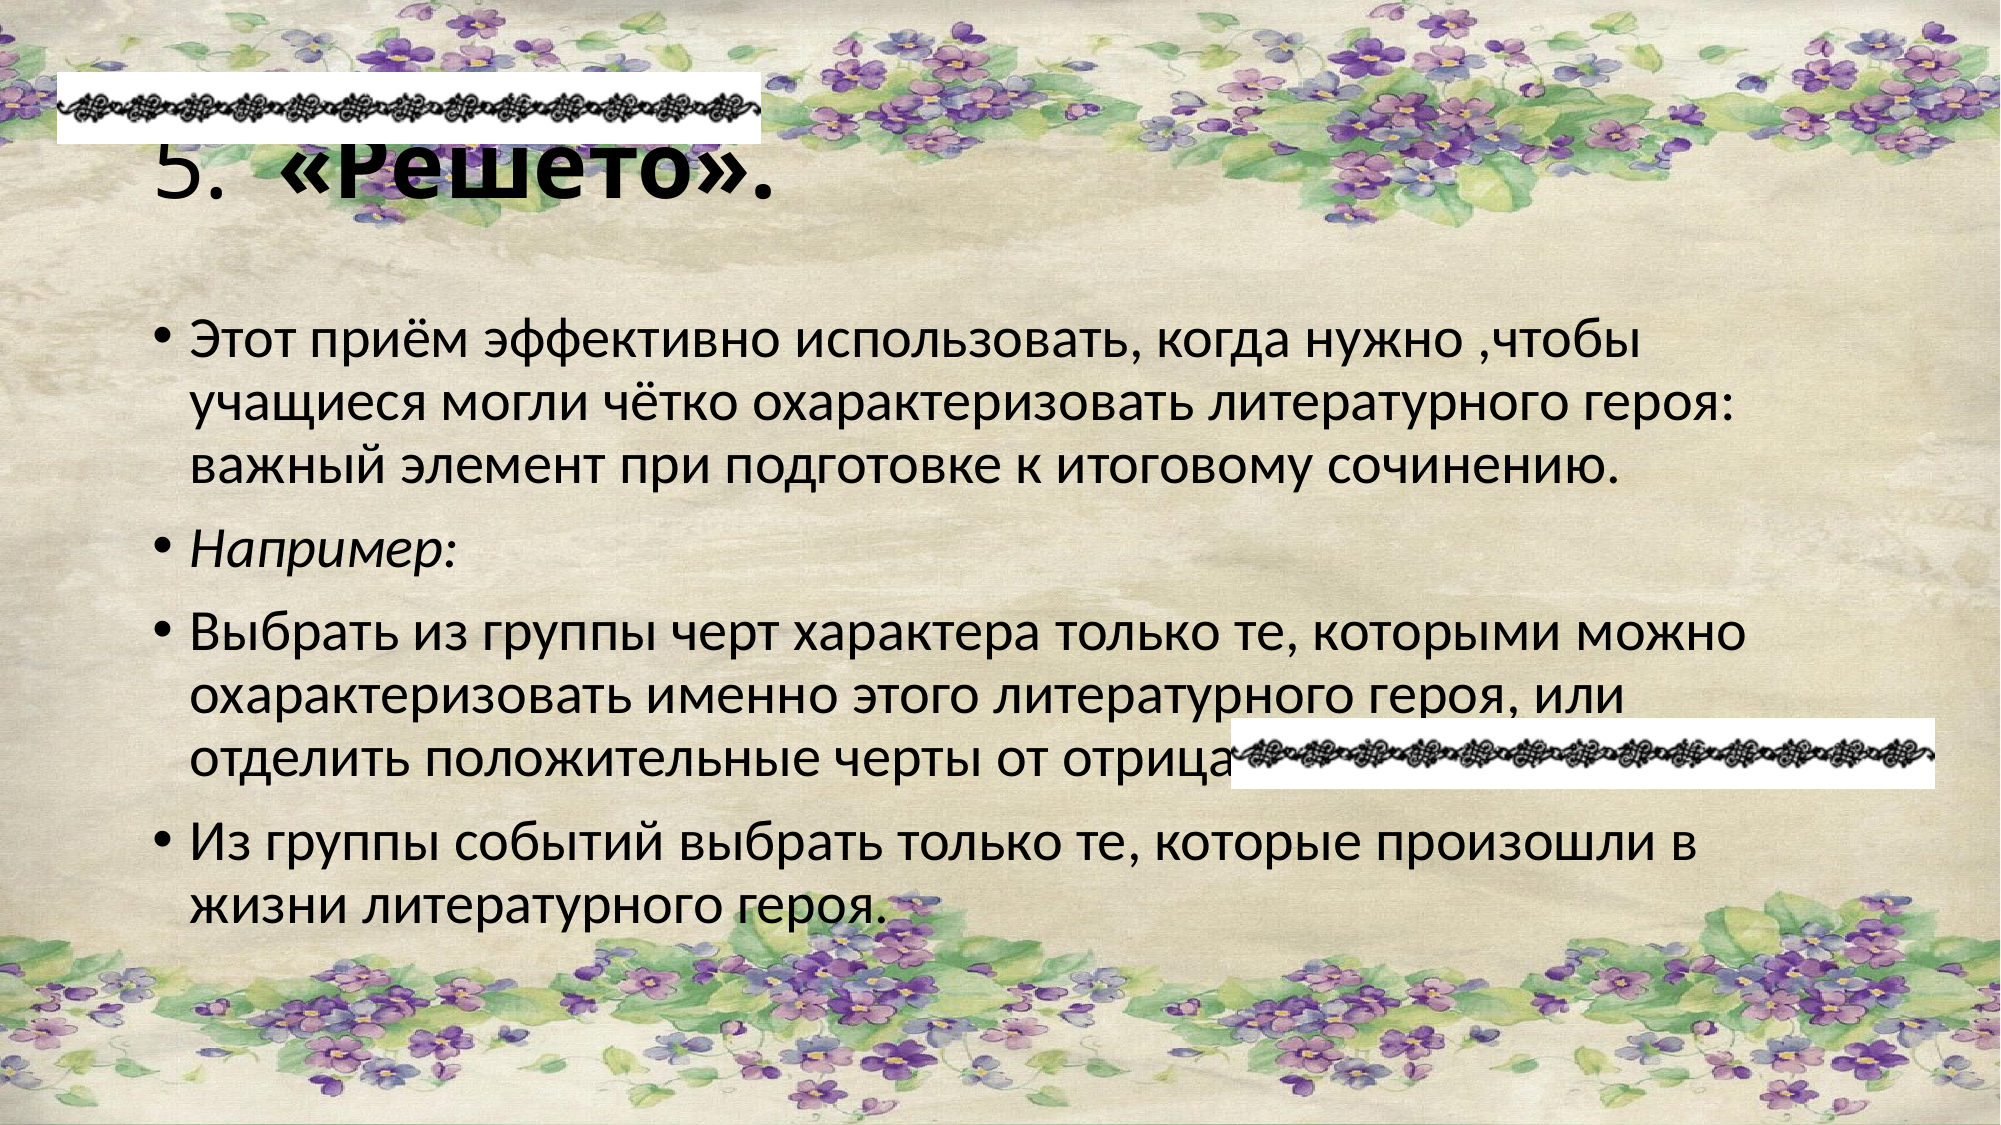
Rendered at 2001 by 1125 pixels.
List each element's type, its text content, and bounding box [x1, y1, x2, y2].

title 5. «Решето». [137, 59, 1863, 278]
list Этот приём эффективно использовать, когда нужно ,чтобы учащиеся могли чётко охарактеризовать литературного героя: важный элемент при подготовке к итоговому сочинению. Например: Выбрать из группы черт характера только те, которыми можно охарактеризовать именно этого литературного героя, или отделить положительные черты от отрицательных. Из группы событий выбрать только те, которые произошли в жизни литературного героя. [137, 299, 1863, 1014]
picture [0, 0, 2001, 1125]
